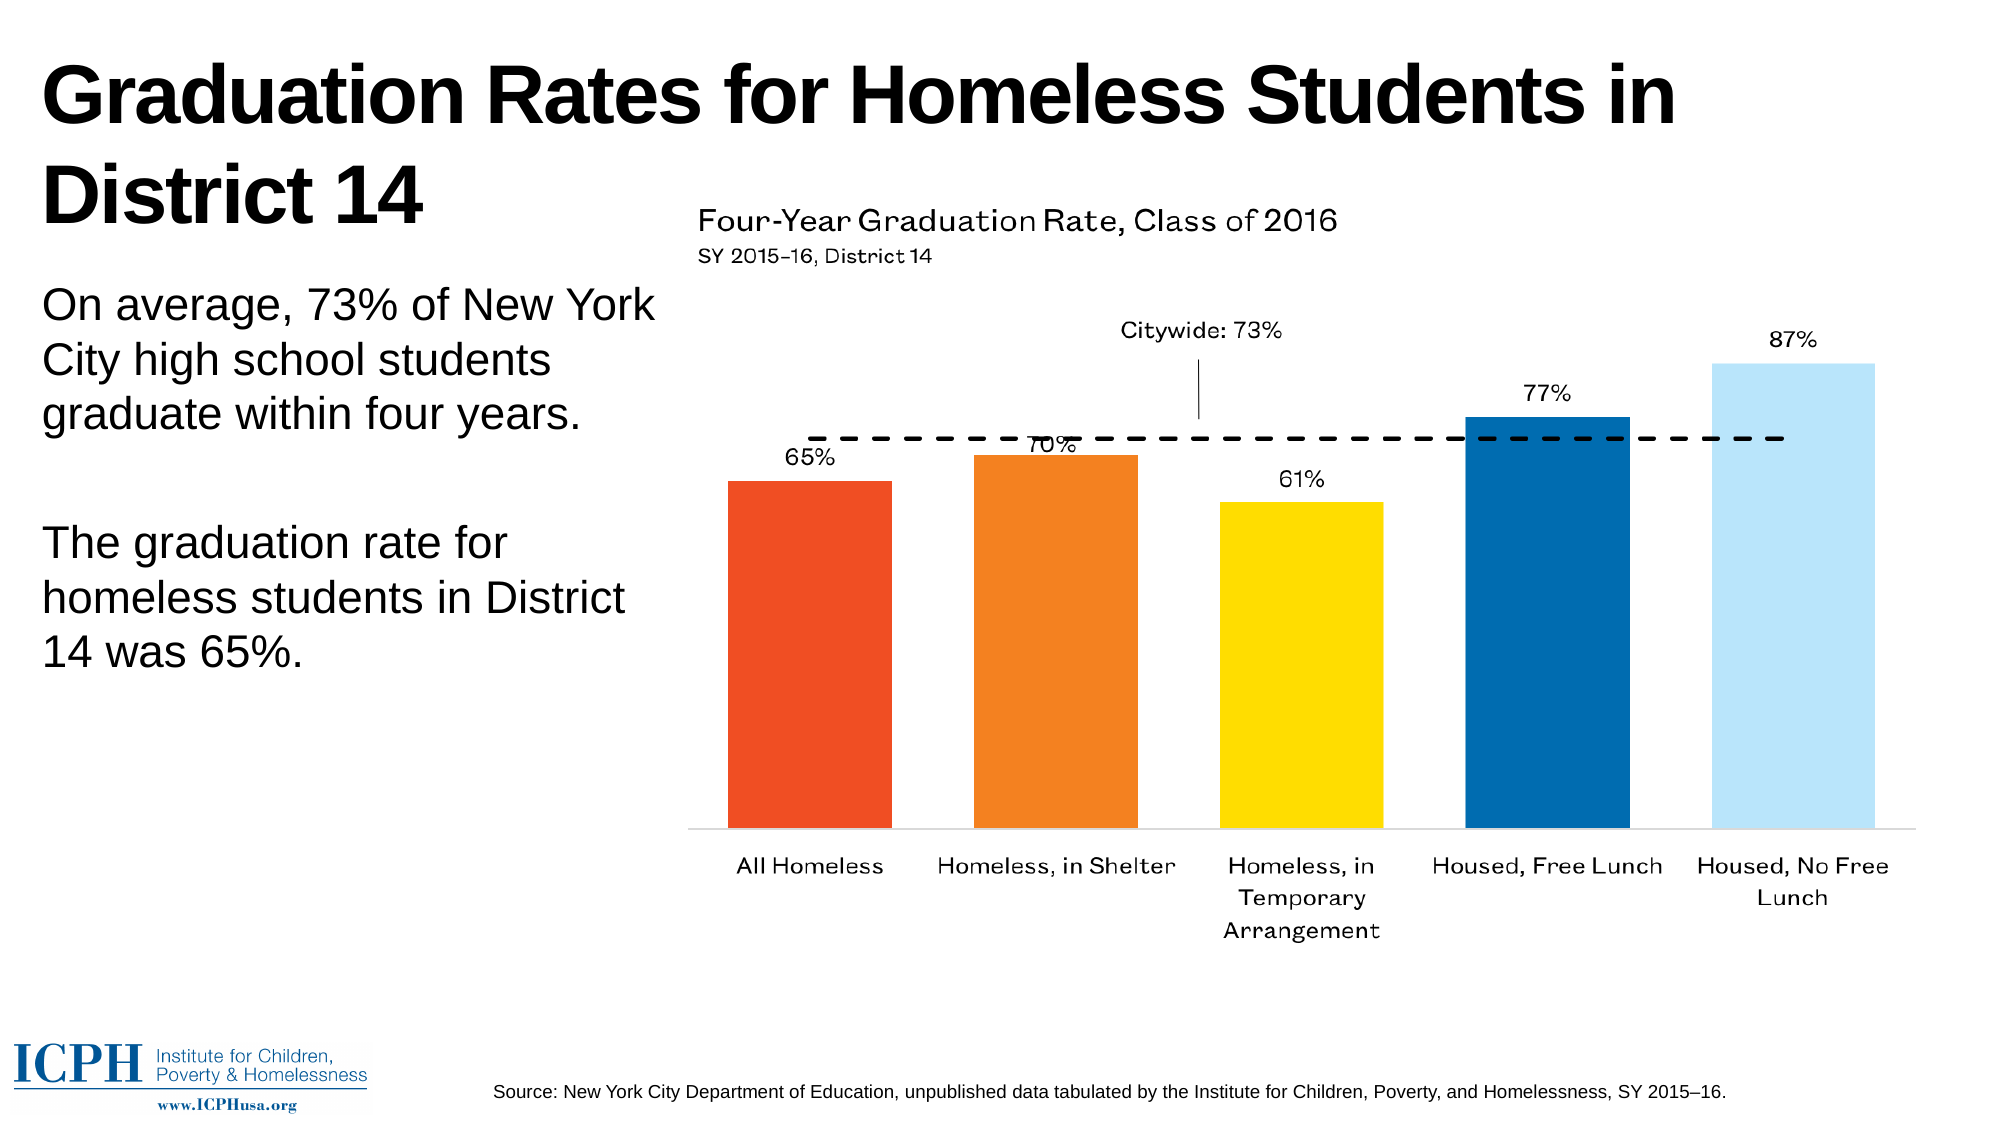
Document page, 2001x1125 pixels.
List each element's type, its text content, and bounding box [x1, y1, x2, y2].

text_box Source: New York City Department of Education, unpublished data tabulated by the Institute for Children, Poverty, and Homelessness, SY 2015–16. [478, 1072, 1982, 1110]
list On average, 73% of New York City high school students graduate within four years. The graduation rate for homeless students in District 14 was 65%. [27, 266, 659, 957]
picture [662, 176, 1940, 957]
title Graduation Rates for Homeless Students in District 14 [27, 33, 1900, 247]
picture [10, 1042, 373, 1115]
